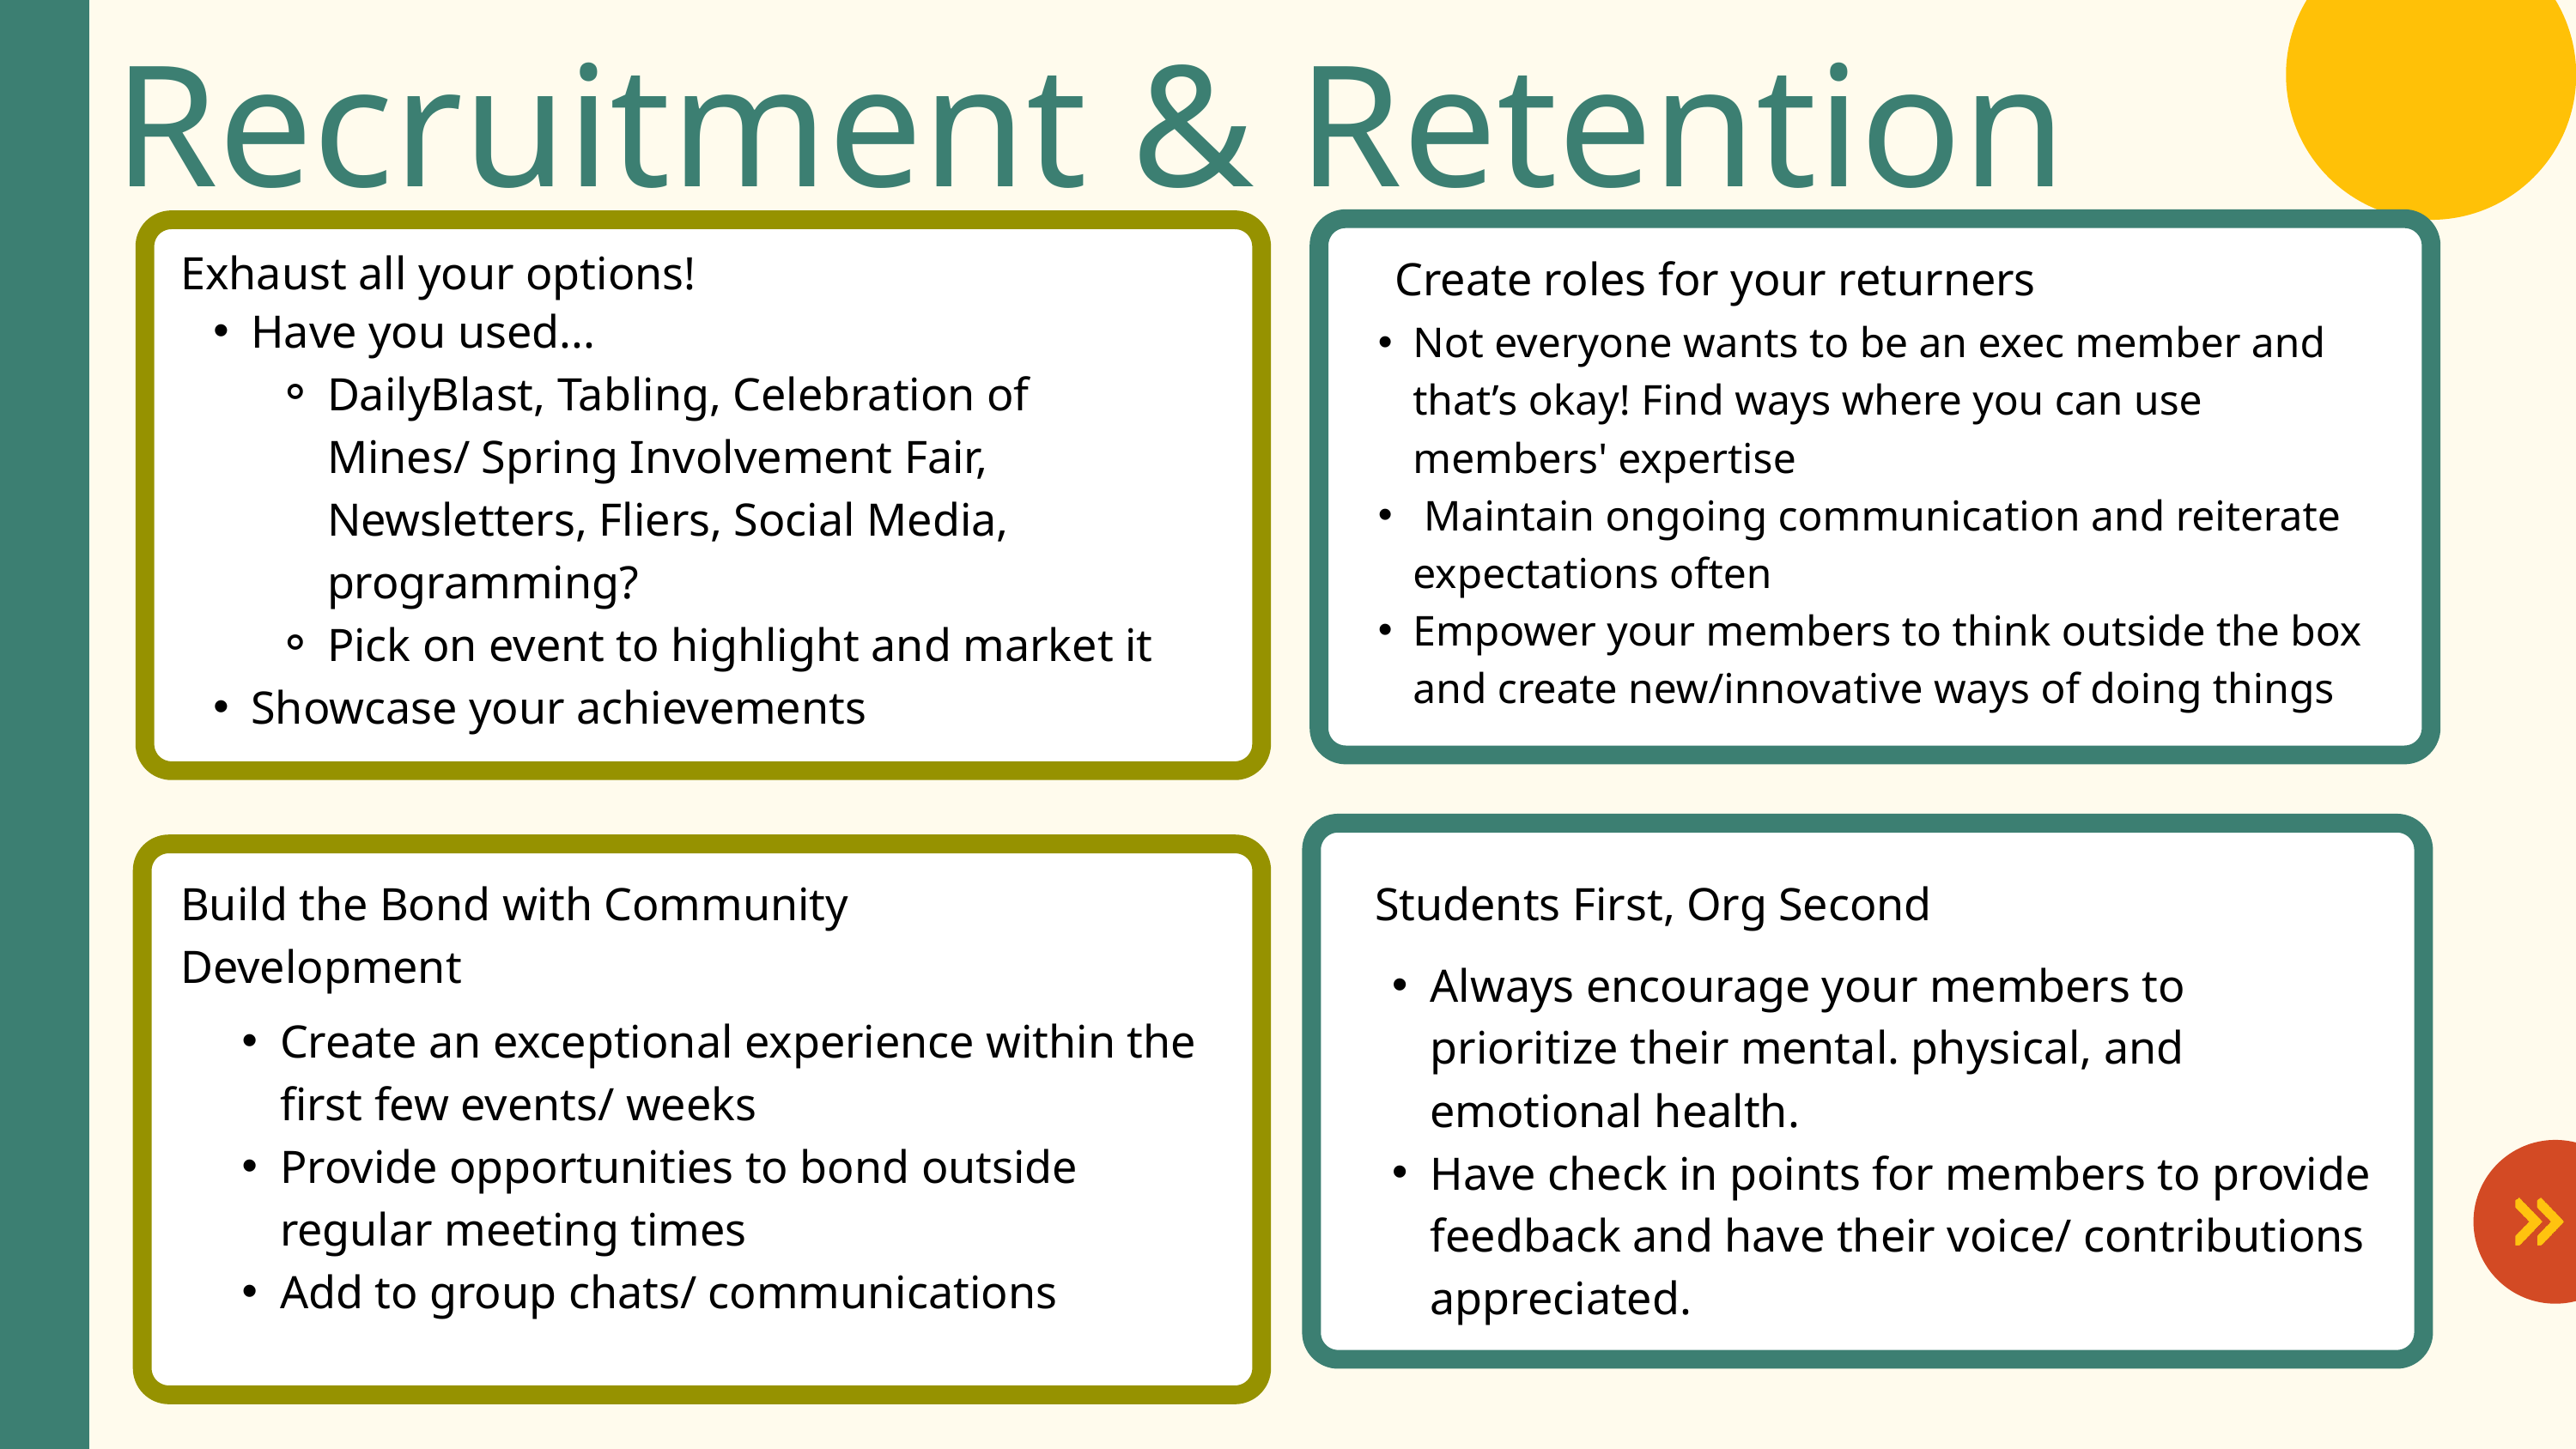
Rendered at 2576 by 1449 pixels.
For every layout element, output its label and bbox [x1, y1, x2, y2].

text_box [142, 843, 1262, 1396]
text_box [2473, 1139, 2576, 1304]
text_box [1311, 822, 2424, 1360]
text_box [144, 219, 1262, 772]
text_box [88, 0, 2576, 1449]
text_box [1318, 218, 2432, 755]
text_box [2285, 0, 2576, 221]
